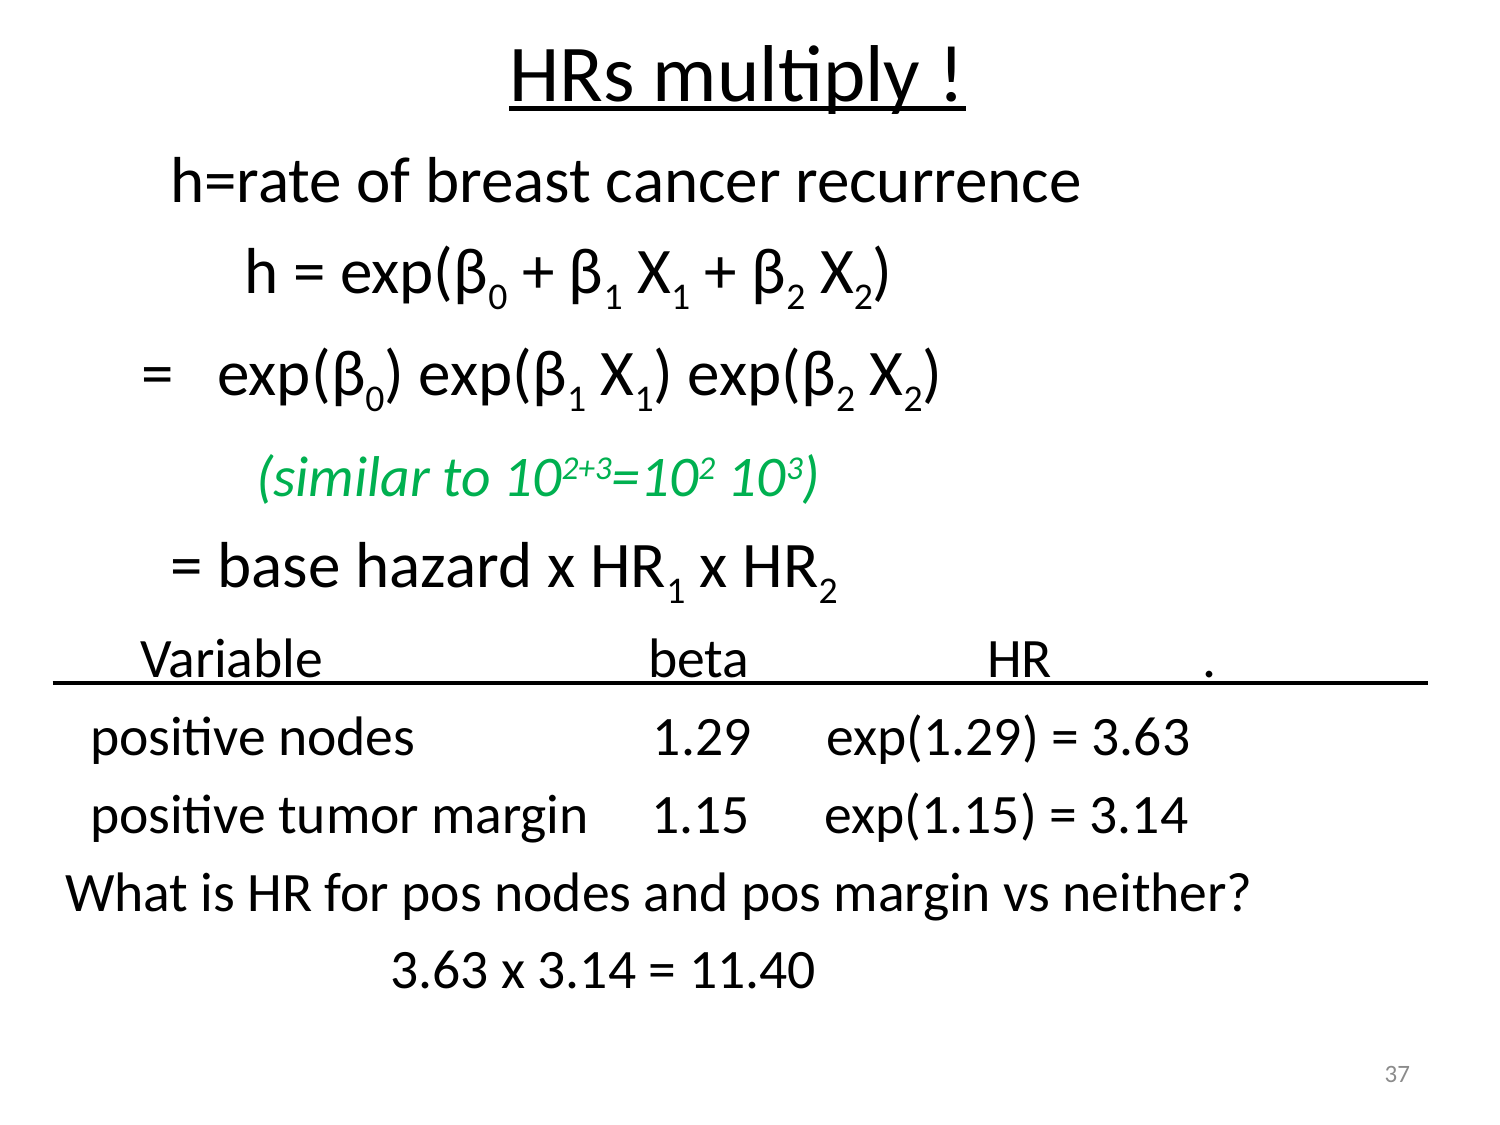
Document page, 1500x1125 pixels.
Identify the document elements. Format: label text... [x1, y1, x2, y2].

title HRs multiply ! [87, 12, 1388, 125]
list h=rate of breast cancer recurrence h = exp(β0 + β1 X1 + β2 X2) = exp(β0) exp(β1 X1) exp(β2 X2) (similar to 102+3=102 103) = base hazard x HR1 x HR2 Variable beta HR . positive nodes 1.29 exp(1.29) = 3.63 positive tumor margin 1.15 exp(1.15) = 3.14 What is HR for pos nodes and pos margin vs neither? 3.63 x 3.14 = 11.40 [37, 130, 1450, 1043]
slide_number 37 [1074, 1042, 1425, 1103]
